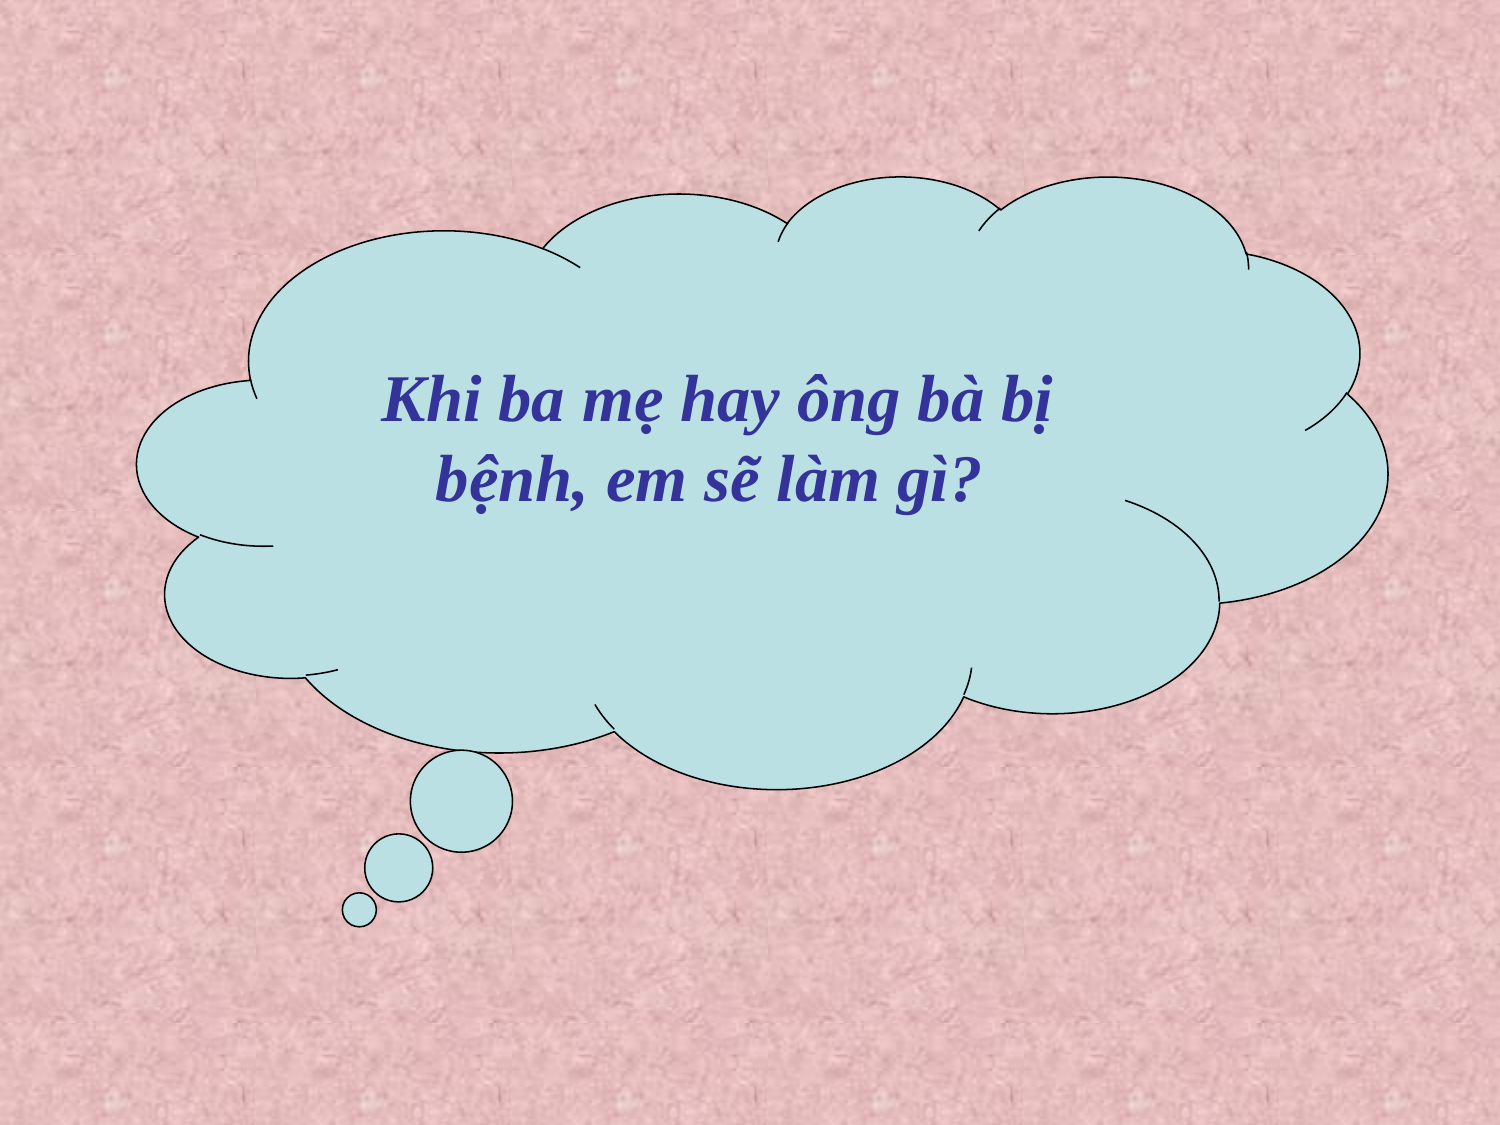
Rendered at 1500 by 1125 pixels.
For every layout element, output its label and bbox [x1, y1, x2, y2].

text_box [0, 0, 1500, 1125]
